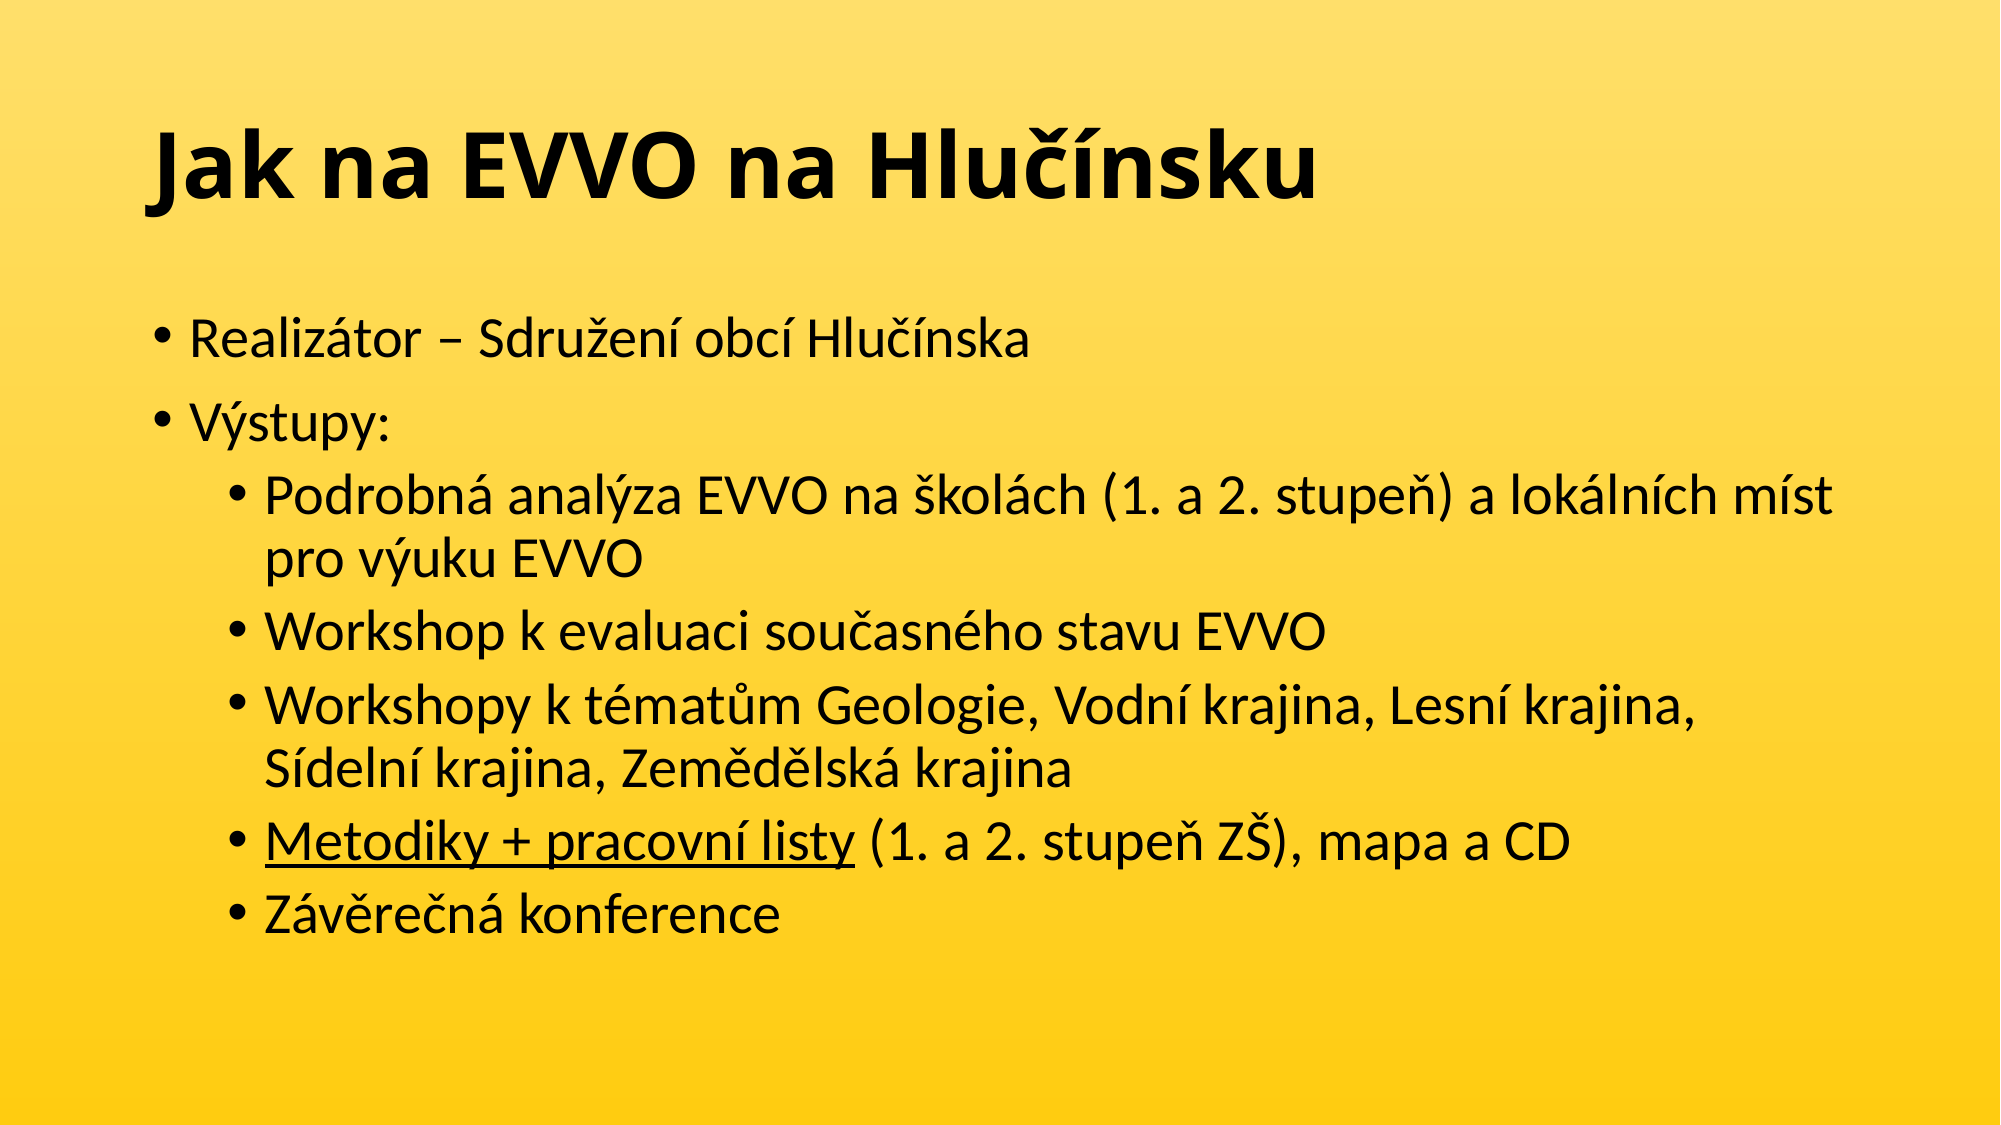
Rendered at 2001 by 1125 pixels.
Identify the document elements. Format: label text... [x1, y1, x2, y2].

title Jak na EVVO na Hlučínsku [137, 59, 1863, 278]
list Realizátor – Sdružení obcí Hlučínska Výstupy: Podrobná analýza EVVO na školách (1. a 2. stupeň) a lokálních míst pro výuku EVVO Workshop k evaluaci současného stavu EVVO Workshopy k tématům Geologie, Vodní krajina, Lesní krajina, Sídelní krajina, Zemědělská krajina Metodiky + pracovní listy (1. a 2. stupeň ZŠ), mapa a CD Závěrečná konference [137, 299, 1863, 1014]
